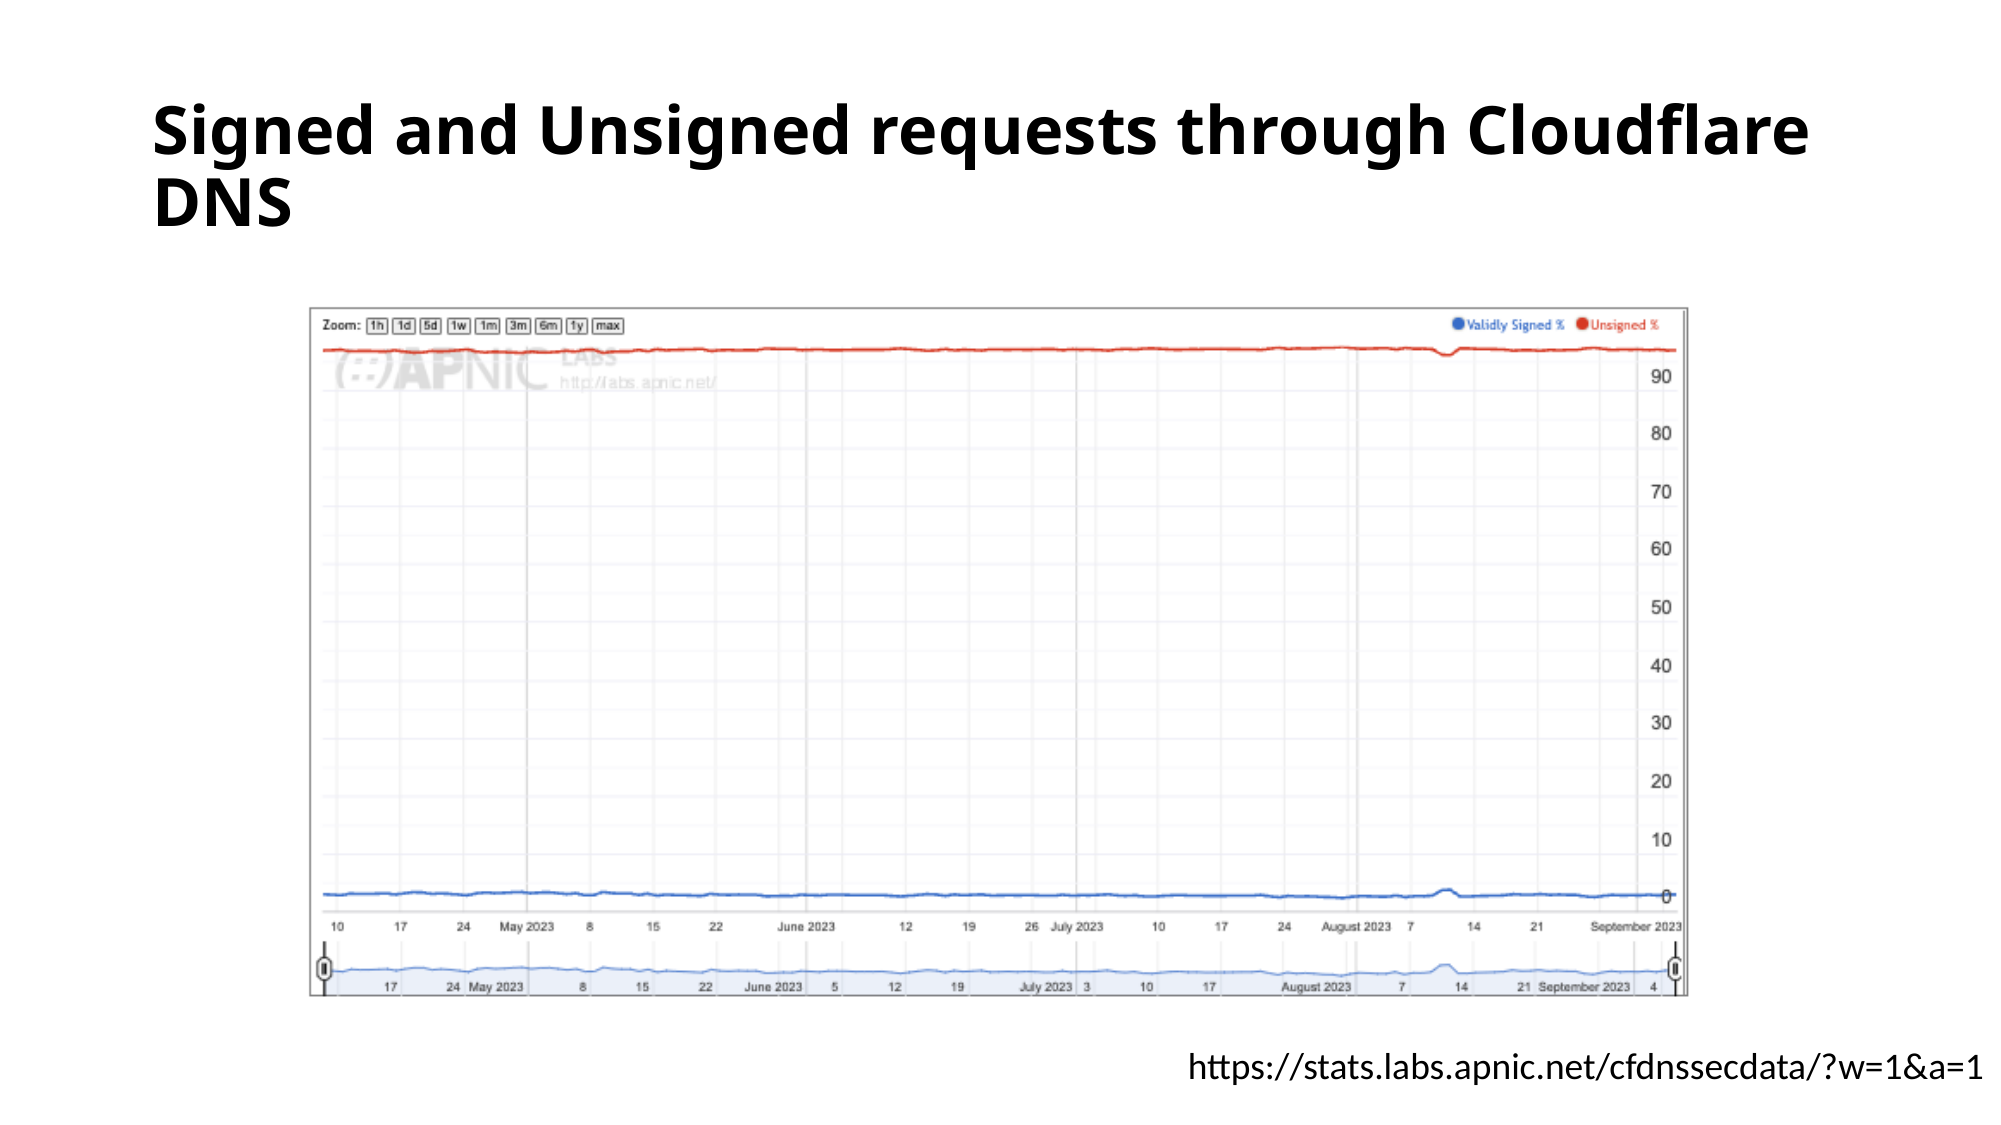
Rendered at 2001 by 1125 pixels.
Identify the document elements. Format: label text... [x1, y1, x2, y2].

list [301, 299, 1699, 1014]
text_box https://stats.labs.apnic.net/cfdnssecdata/?w=1&a=1 [1173, 1034, 2000, 1095]
title Signed and Unsigned requests through Cloudflare DNS [137, 59, 1863, 278]
